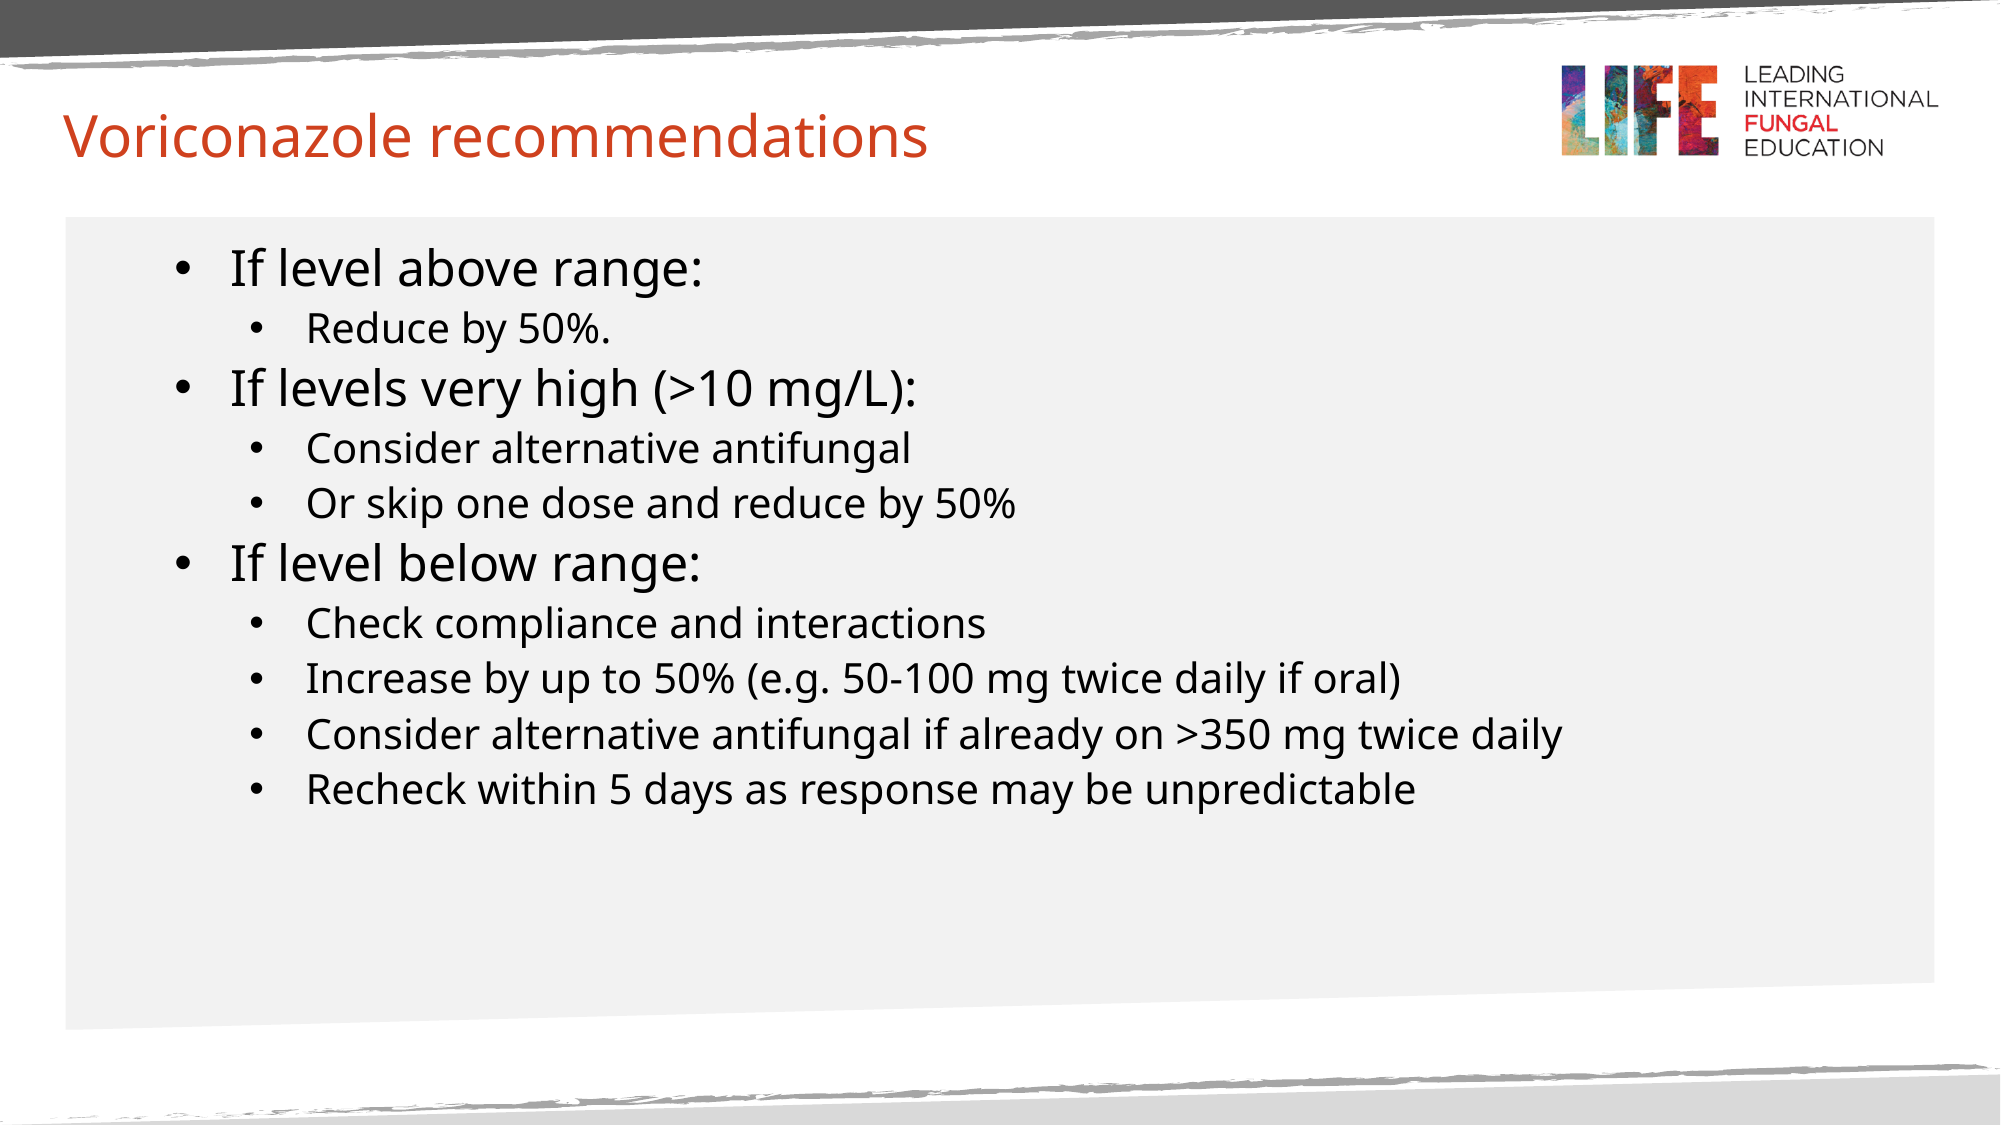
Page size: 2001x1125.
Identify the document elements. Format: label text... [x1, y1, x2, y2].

picture [1553, 57, 1947, 161]
list If level above range: Reduce by 50%. If levels very high (>10 mg/L): Consider alternative antifungal Or skip one dose and reduce by 50% If level below range: Check compliance and interactions Increase by up to 50% (e.g. 50-100 mg twice daily if oral) Consider alternative antifungal if already on >350 mg twice daily Recheck within 5 days as response may be unpredictable [65, 219, 1935, 956]
title Voriconazole recommendations [48, 92, 1416, 186]
